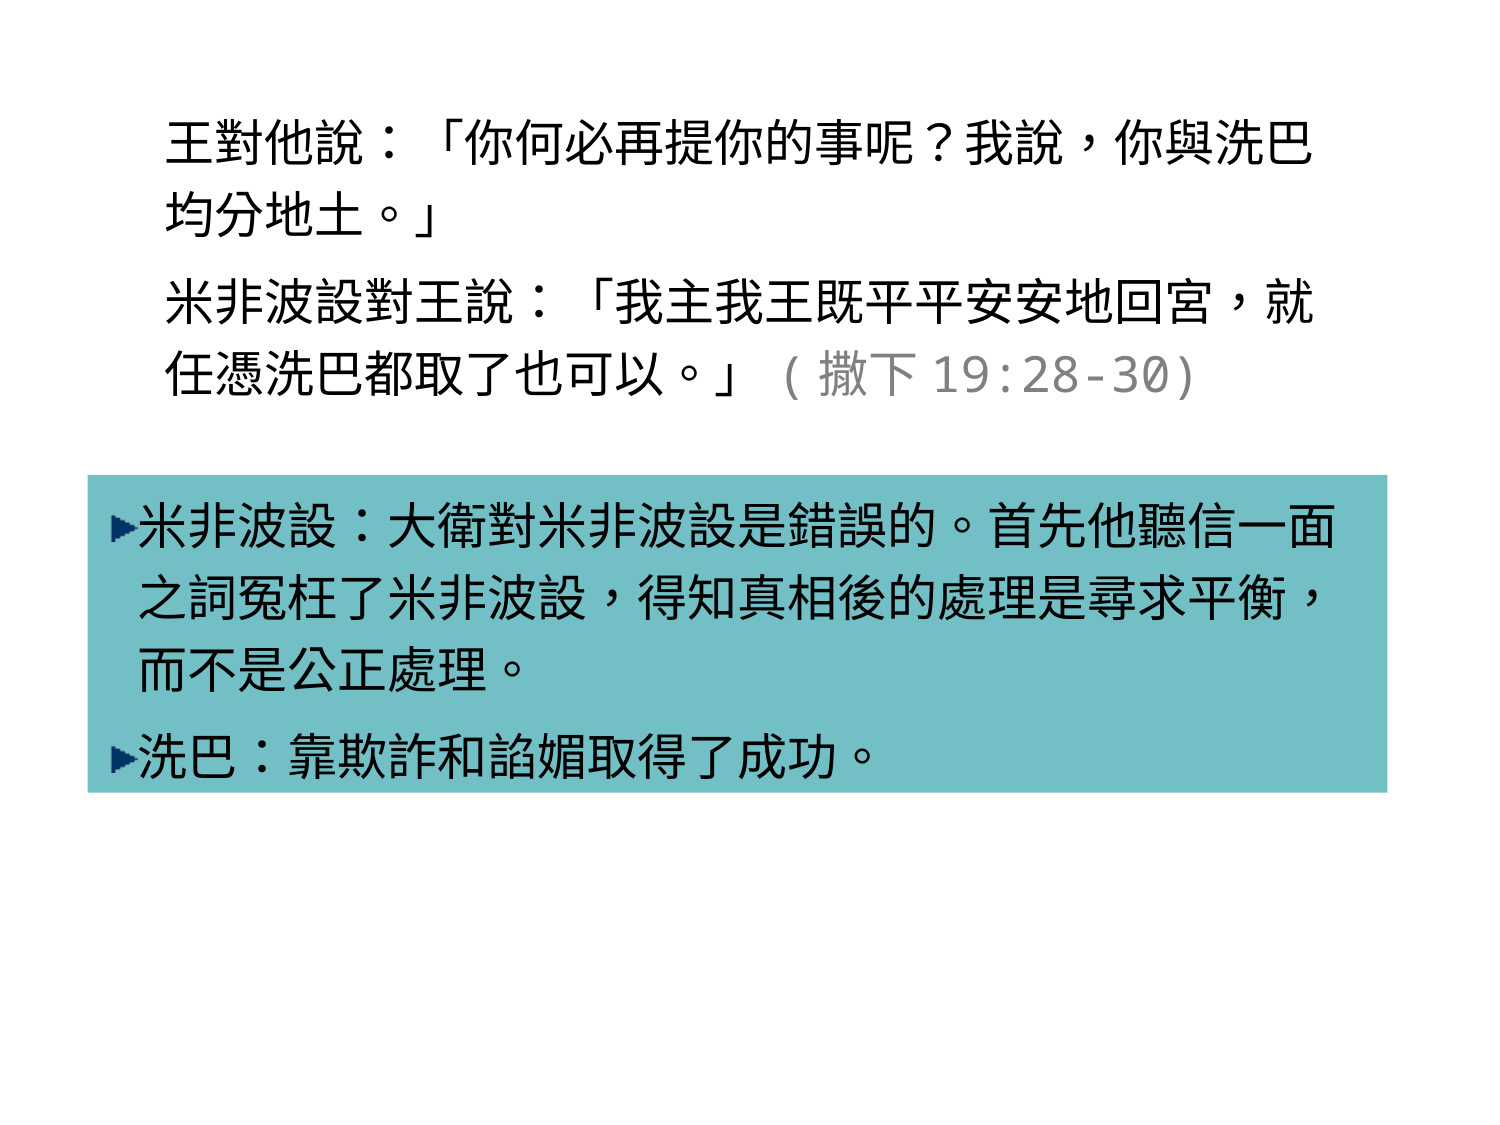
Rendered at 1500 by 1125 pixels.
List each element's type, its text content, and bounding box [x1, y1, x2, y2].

picture [102, 506, 138, 542]
picture [102, 737, 138, 773]
text_box 米非波設：大衛對米非波設是錯誤的。首先他聽信一面之詞冤枉了米非波設，得知真相後的處理是尋求平衡，而不是公正處理。 洗巴：靠欺詐和諂媚取得了成功。 [87, 474, 1388, 793]
text_box 王對他說：「你何必再提你的事呢？我說，你與洗巴均分地土。」 米非波設對王說：「我主我王既平平安安地回宮，就任憑洗巴都取了也可以。」(撒下19:28-30) [149, 92, 1350, 410]
